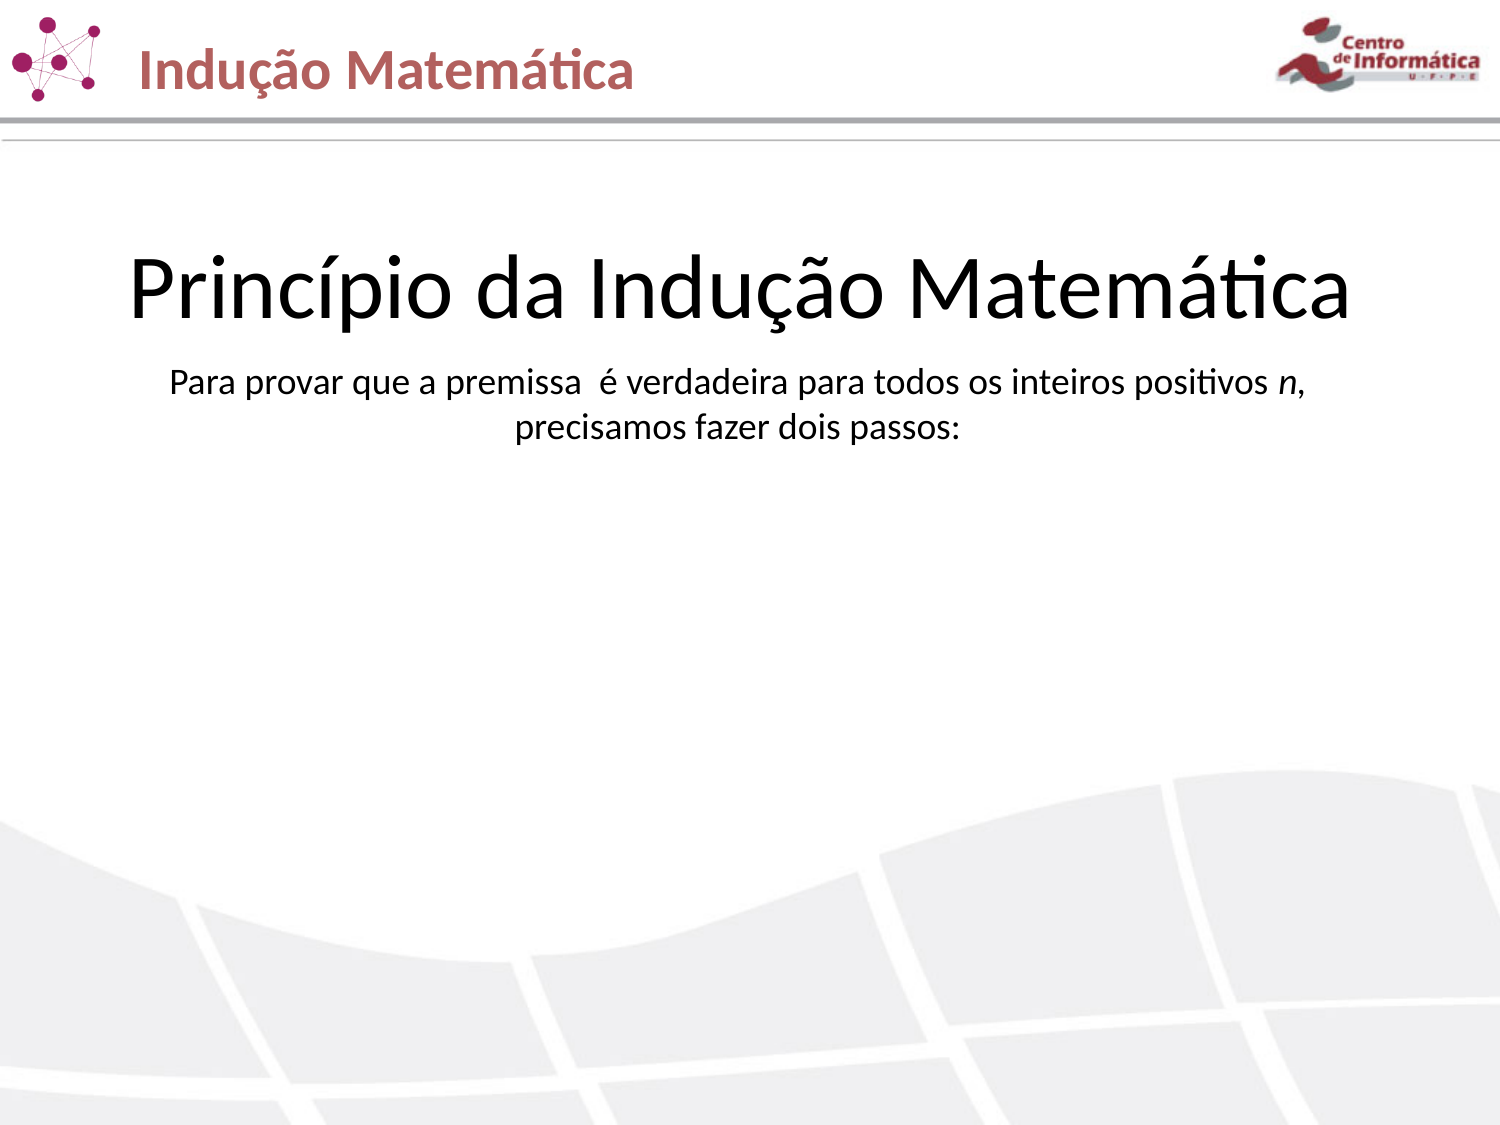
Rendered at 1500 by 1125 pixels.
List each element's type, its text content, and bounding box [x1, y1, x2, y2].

text_box Indução Matemática [123, 23, 680, 109]
title Princípio da Indução Matemática [103, 160, 1379, 402]
picture [0, 0, 1500, 1125]
